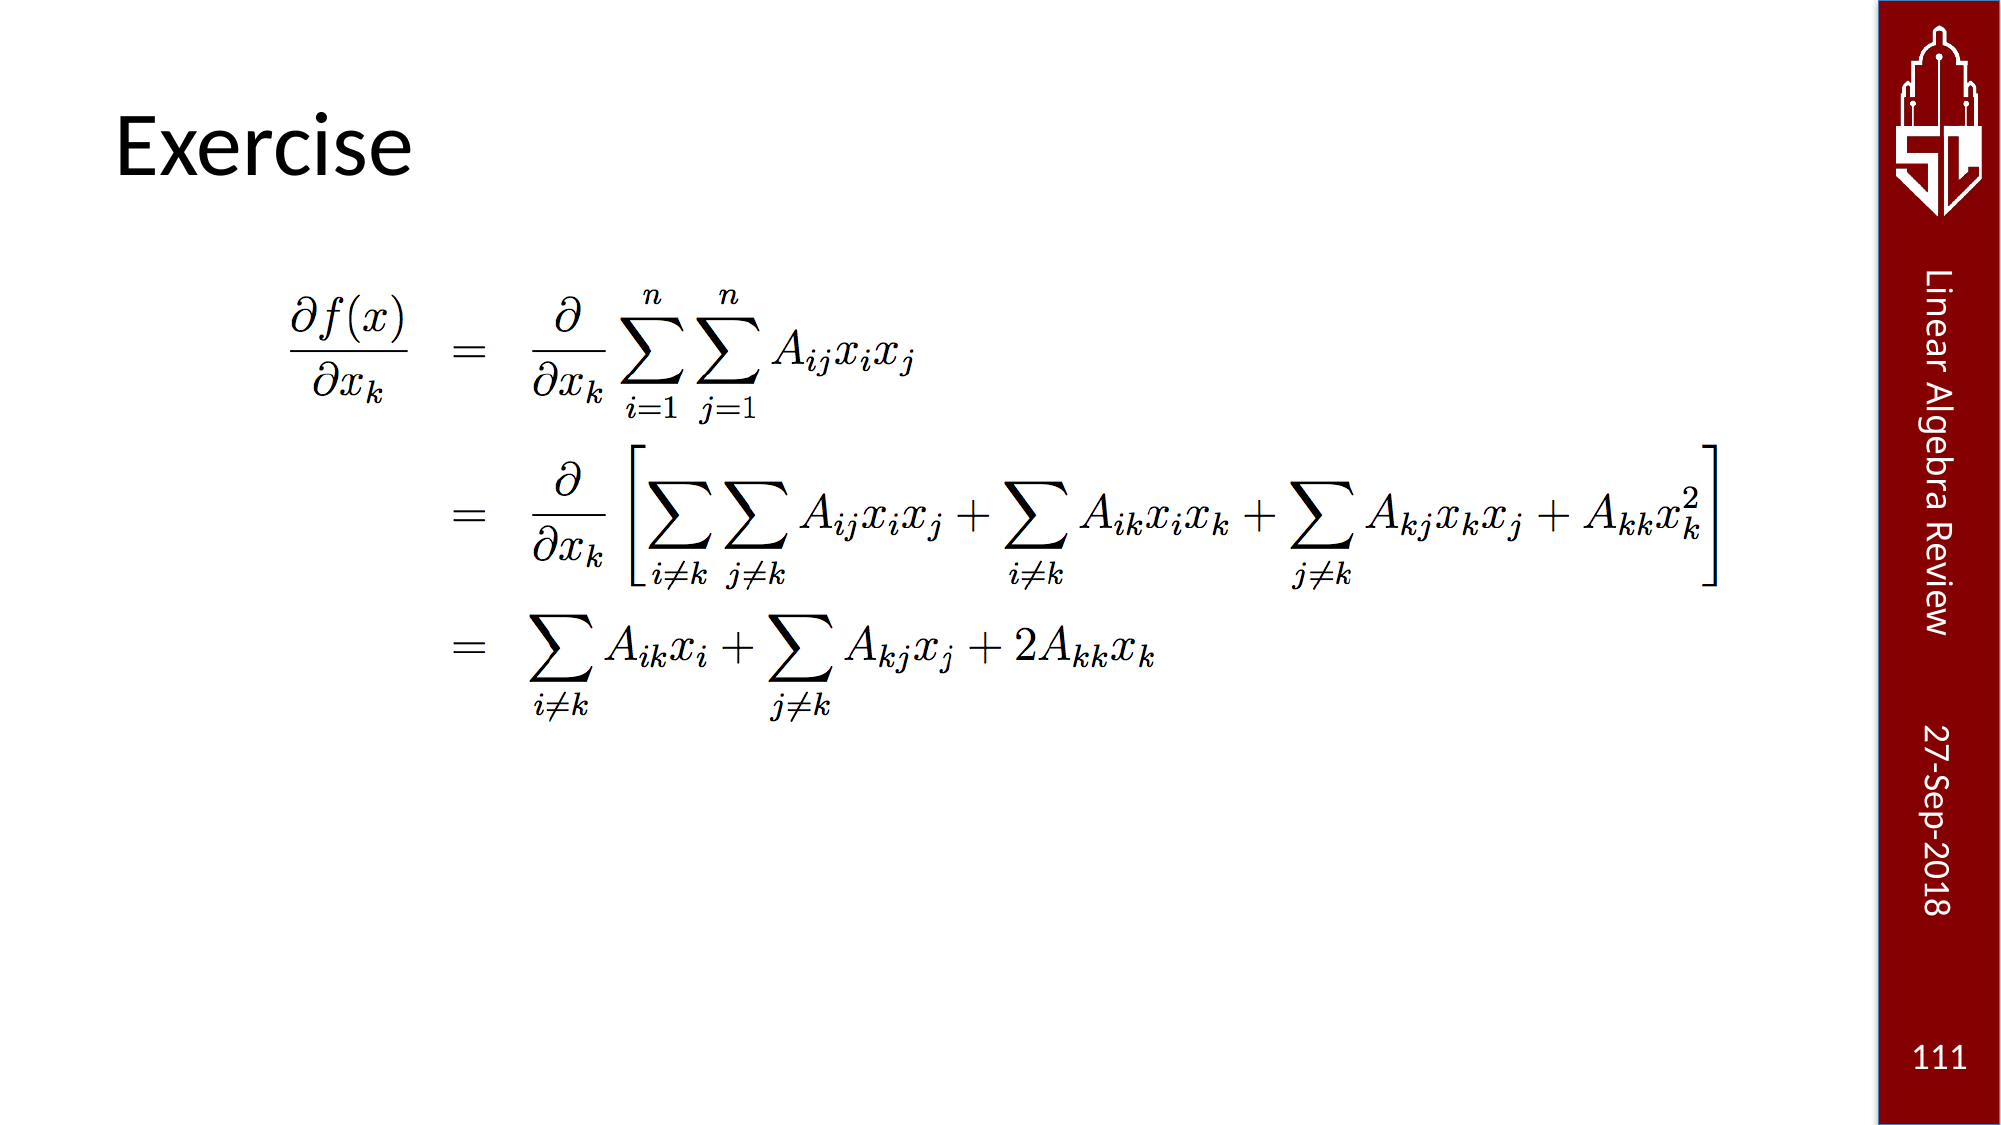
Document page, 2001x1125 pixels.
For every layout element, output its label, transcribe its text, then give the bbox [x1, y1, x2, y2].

picture [249, 269, 1751, 733]
title Exercise [99, 45, 1835, 233]
picture [1896, 25, 1982, 217]
